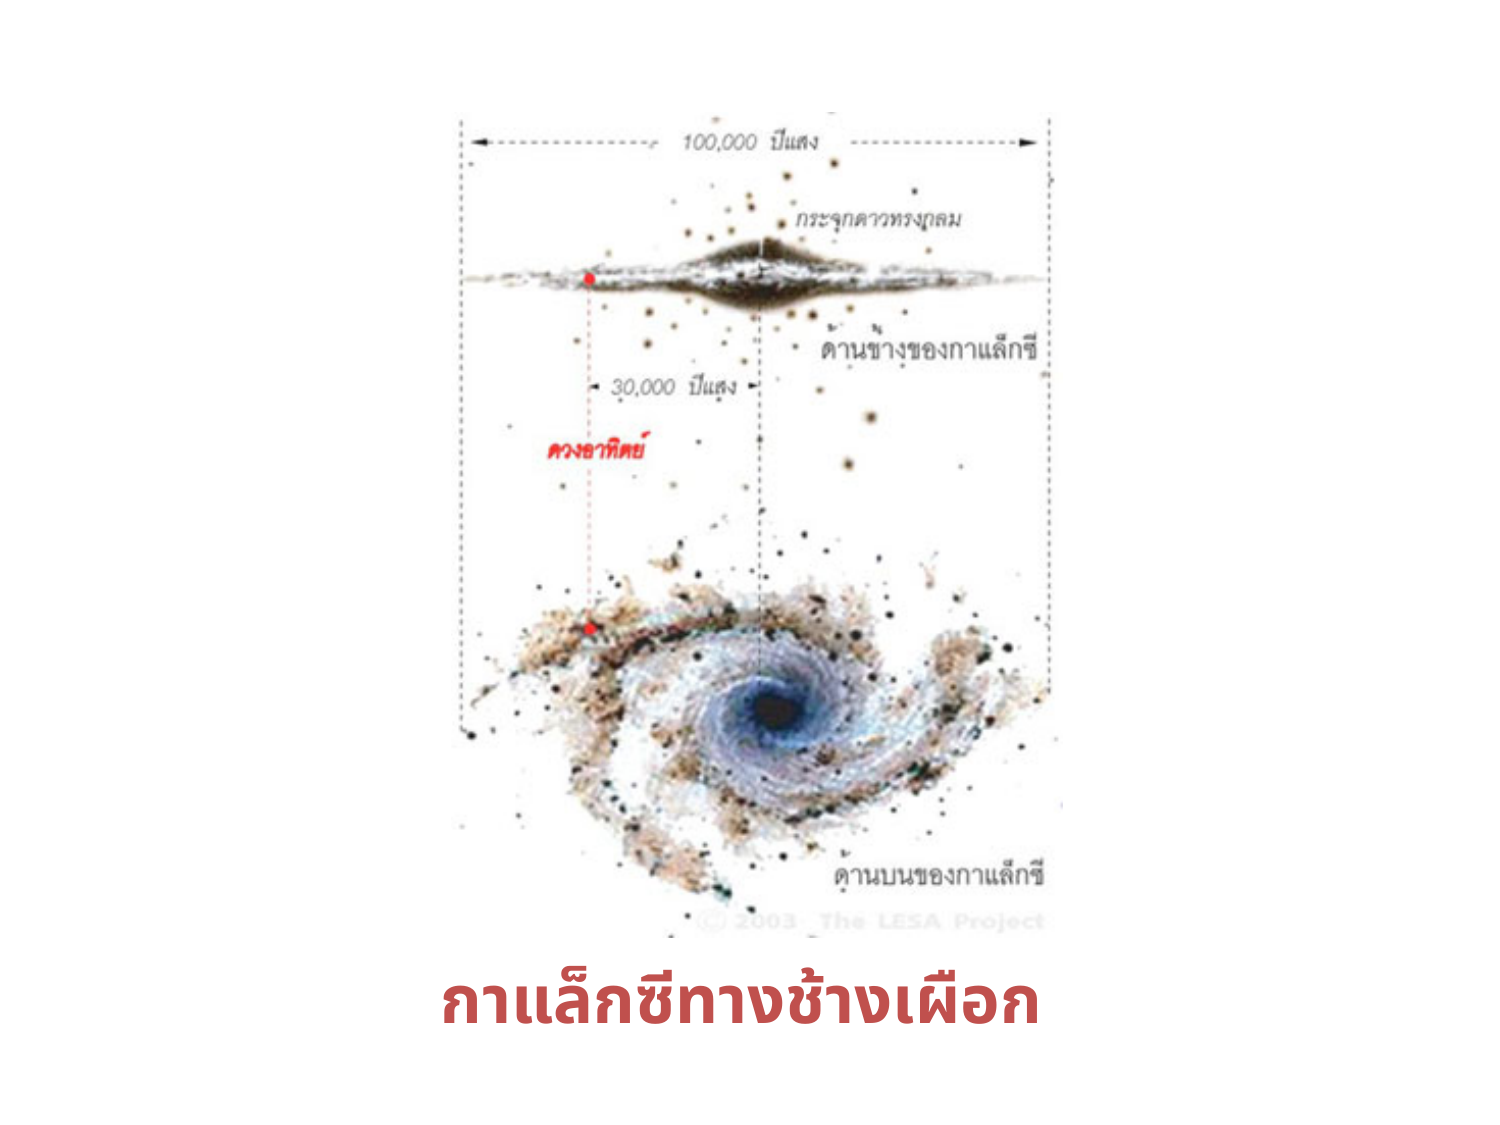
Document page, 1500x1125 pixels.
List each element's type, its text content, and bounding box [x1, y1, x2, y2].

text_box กาแล็กซีทางช้างเผือก [425, 949, 1058, 1045]
picture [450, 112, 1063, 938]
